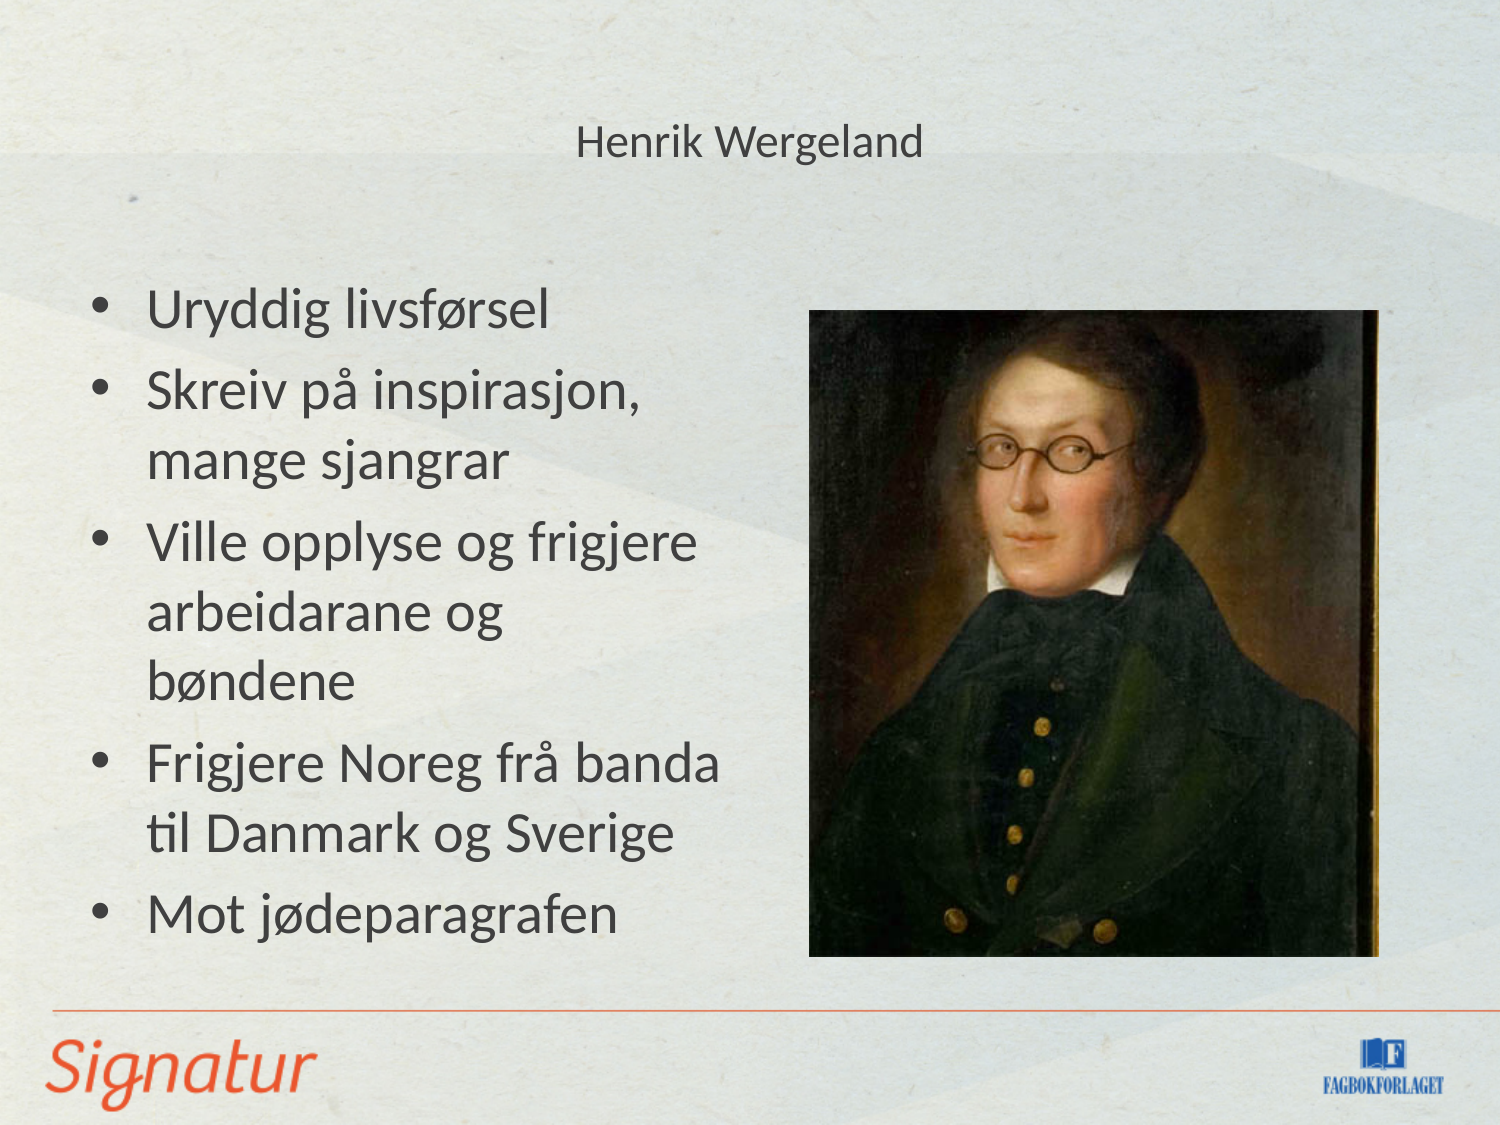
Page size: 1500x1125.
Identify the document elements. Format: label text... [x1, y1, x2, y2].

picture [0, 0, 1500, 1125]
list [808, 310, 1379, 958]
title Henrik Wergeland [75, 45, 1425, 233]
list Uryddig livsførsel Skreiv på inspirasjon, mange sjangrar Ville opplyse og frigjere arbeidarane og bøndene Frigjere Noreg frå banda til Danmark og Sverige Mot jødeparagrafen [75, 262, 738, 1005]
